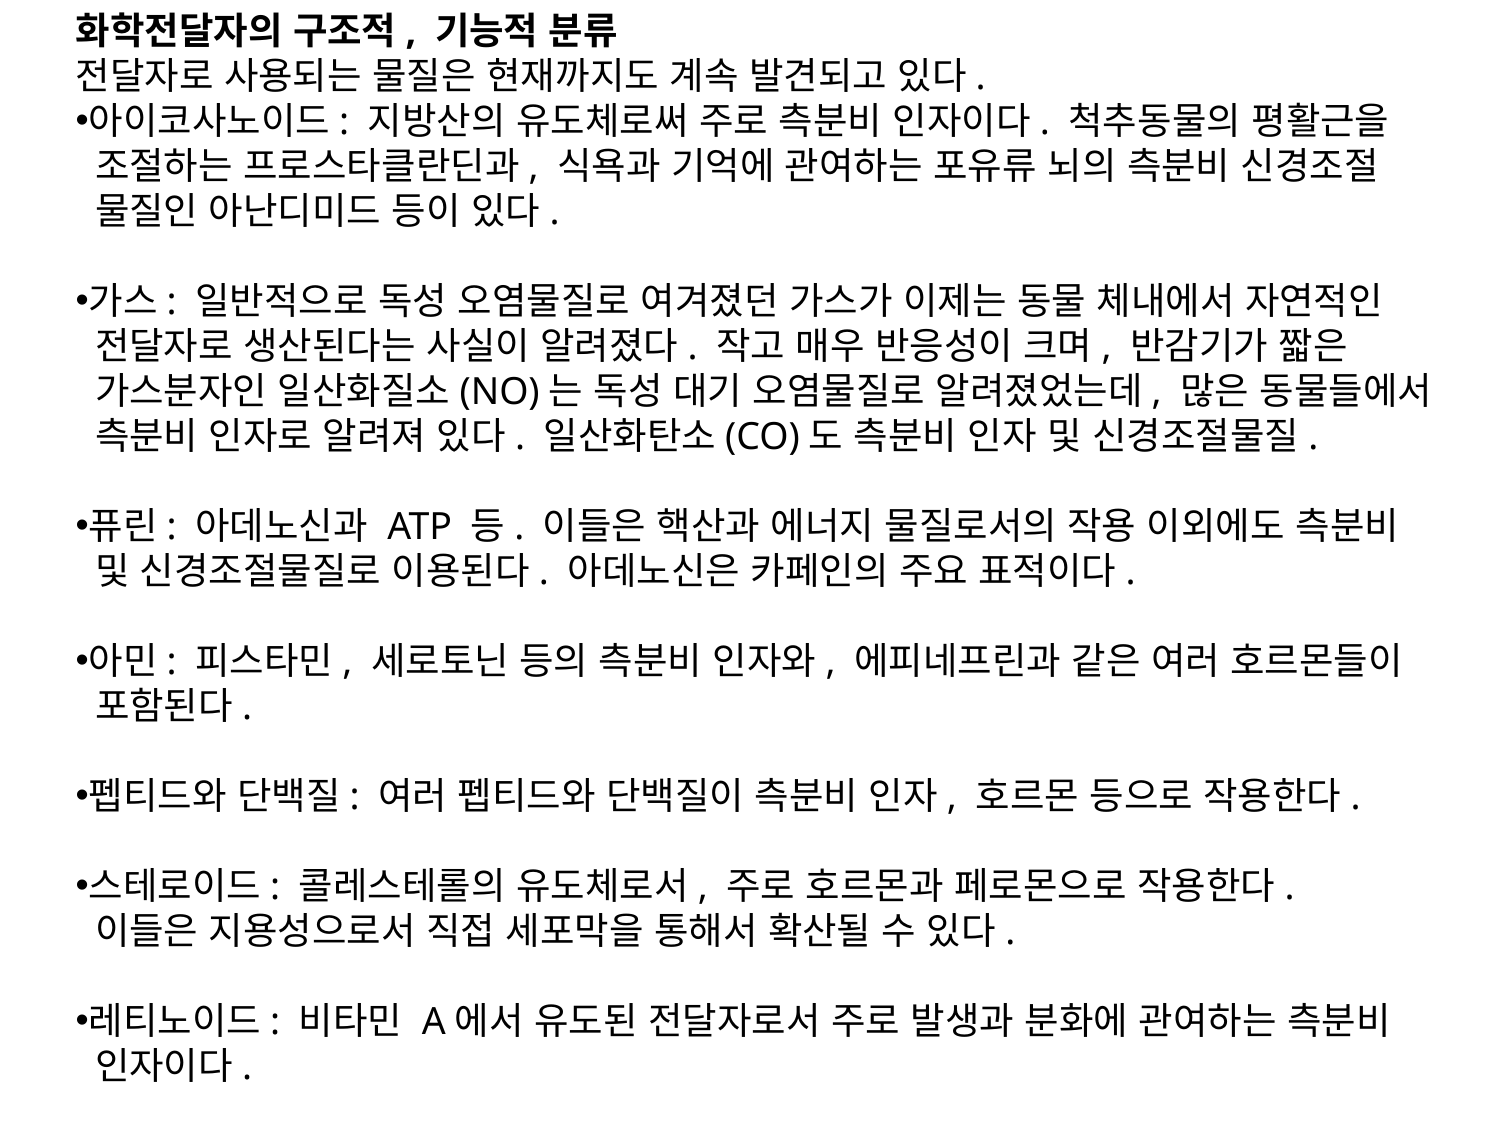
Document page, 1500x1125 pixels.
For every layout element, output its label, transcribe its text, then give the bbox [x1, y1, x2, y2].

text_box 화학전달자의 구조적, 기능적 분류 전달자로 사용되는 물질은 현재까지도 계속 발견되고 있다. 아이코사노이드: 지방산의 유도체로써 주로 측분비 인자이다. 척추동물의 평활근을 조절하는 프로스타클란딘과, 식욕과 기억에 관여하는 포유류 뇌의 측분비 신경조절 물질인 아난디미드 등이 있다. 가스: 일반적으로 독성 오염물질로 여겨졌던 가스가 이제는 동물 체내에서 자연적인 전달자로 생산된다는 사실이 알려졌다. 작고 매우 반응성이 크며, 반감기가 짧은 가스분자인 일산화질소(NO)는 독성 대기 오염물질로 알려졌었는데, 많은 동물들에서 측분비 인자로 알려져 있다. 일산화탄소(CO)도 측분비 인자 및 신경조절물질. 퓨린: 아데노신과 ATP 등. 이들은 핵산과 에너지 물질로서의 작용 이외에도 측분비 및 신경조절물질로 이용된다. 아데노신은 카페인의 주요 표적이다. 아민: 피스타민, 세로토닌 등의 측분비 인자와, 에피네프린과 같은 여러 호르몬들이 포함된다. 펩티드와 단백질: 여러 펩티드와 단백질이 측분비 인자, 호르몬 등으로 작용한다. 스테로이드: 콜레스테롤의 유도체로서, 주로 호르몬과 페로몬으로 작용한다. 이들은 지용성으로서 직접 세포막을 통해서 확산될 수 있다. 레티노이드: 비타민 A에서 유도된 전달자로서 주로 발생과 분화에 관여하는 측분비 인자이다. [60, 0, 1448, 1095]
